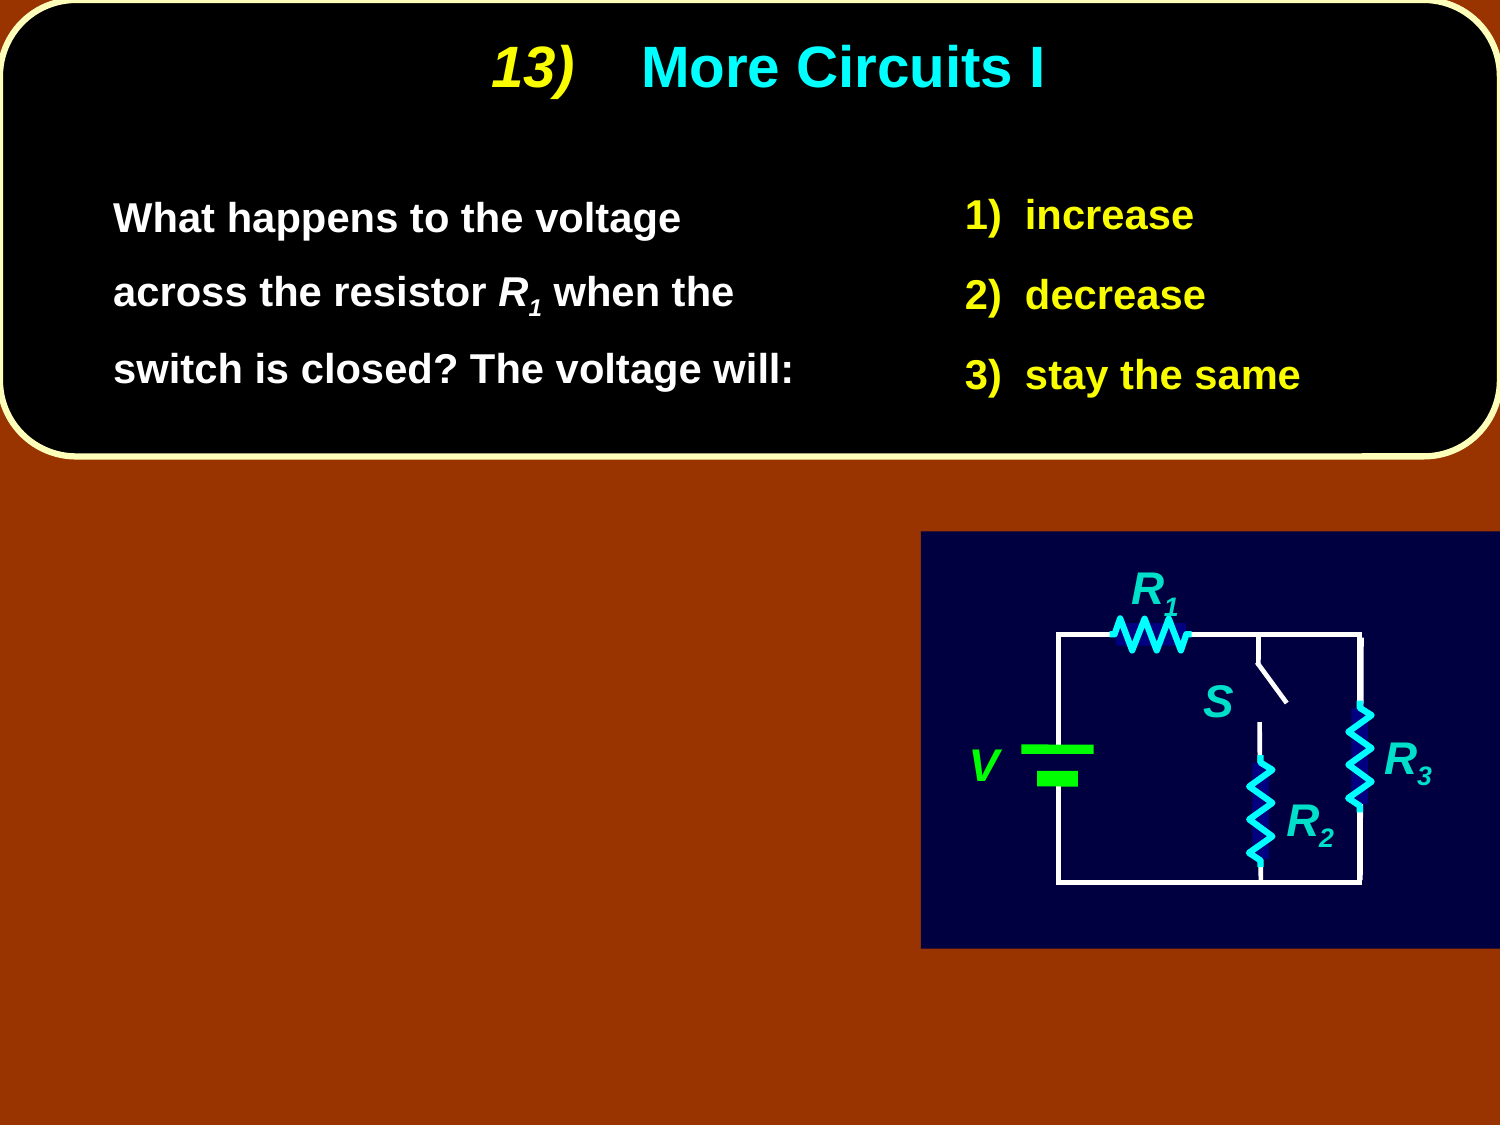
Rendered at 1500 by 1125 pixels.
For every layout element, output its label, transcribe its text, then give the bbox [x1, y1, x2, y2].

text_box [920, 530, 1500, 949]
text_box [0, 0, 1500, 457]
title 13) More Circuits I [108, 0, 1430, 138]
list What happens to the voltage across the resistor R1 when the switch is closed? The voltage will: [32, 157, 824, 429]
text_box 1) increase 2) decrease 3) stay the same [949, 150, 1426, 406]
